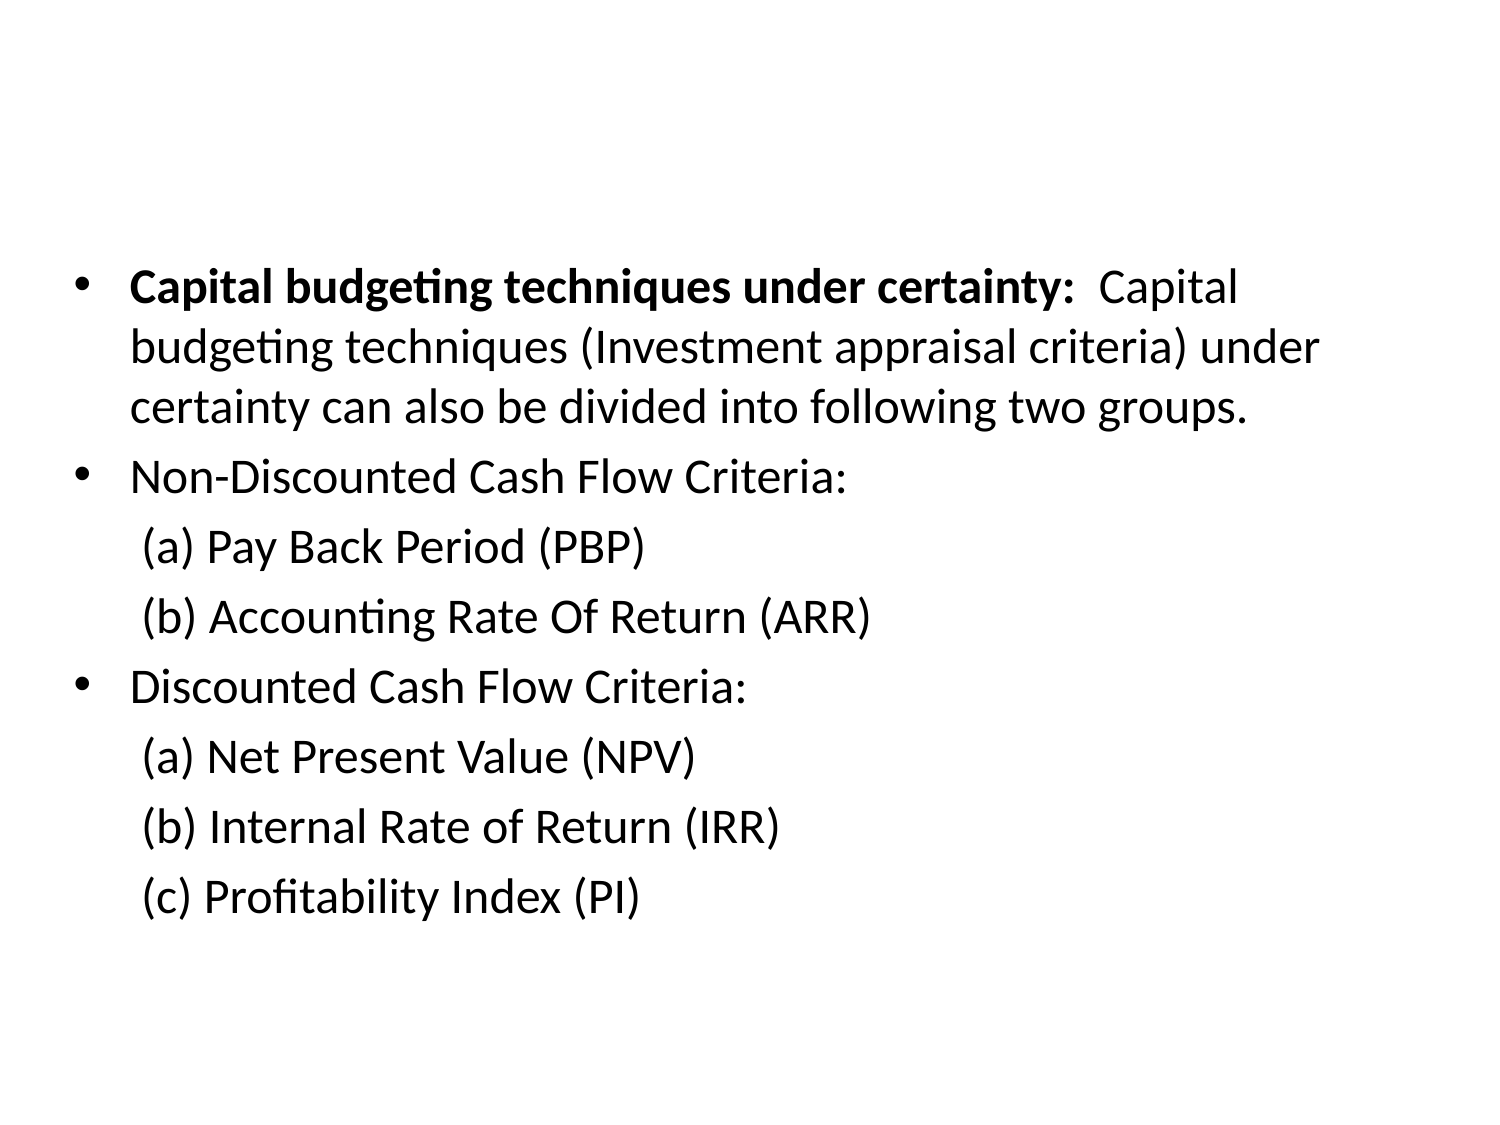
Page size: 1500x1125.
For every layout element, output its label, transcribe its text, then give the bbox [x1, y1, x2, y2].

list Capital budgeting techniques under certainty: Capital budgeting techniques (Investment appraisal criteria) under certainty can also be divided into following two groups. Non-Discounted Cash Flow Criteria: (a) Pay Back Period (PBP) (b) Accounting Rate Of Return (ARR) Discounted Cash Flow Criteria: (a) Net Present Value (NPV) (b) Internal Rate of Return (IRR) (c) Profitability Index (PI) [58, 246, 1409, 989]
